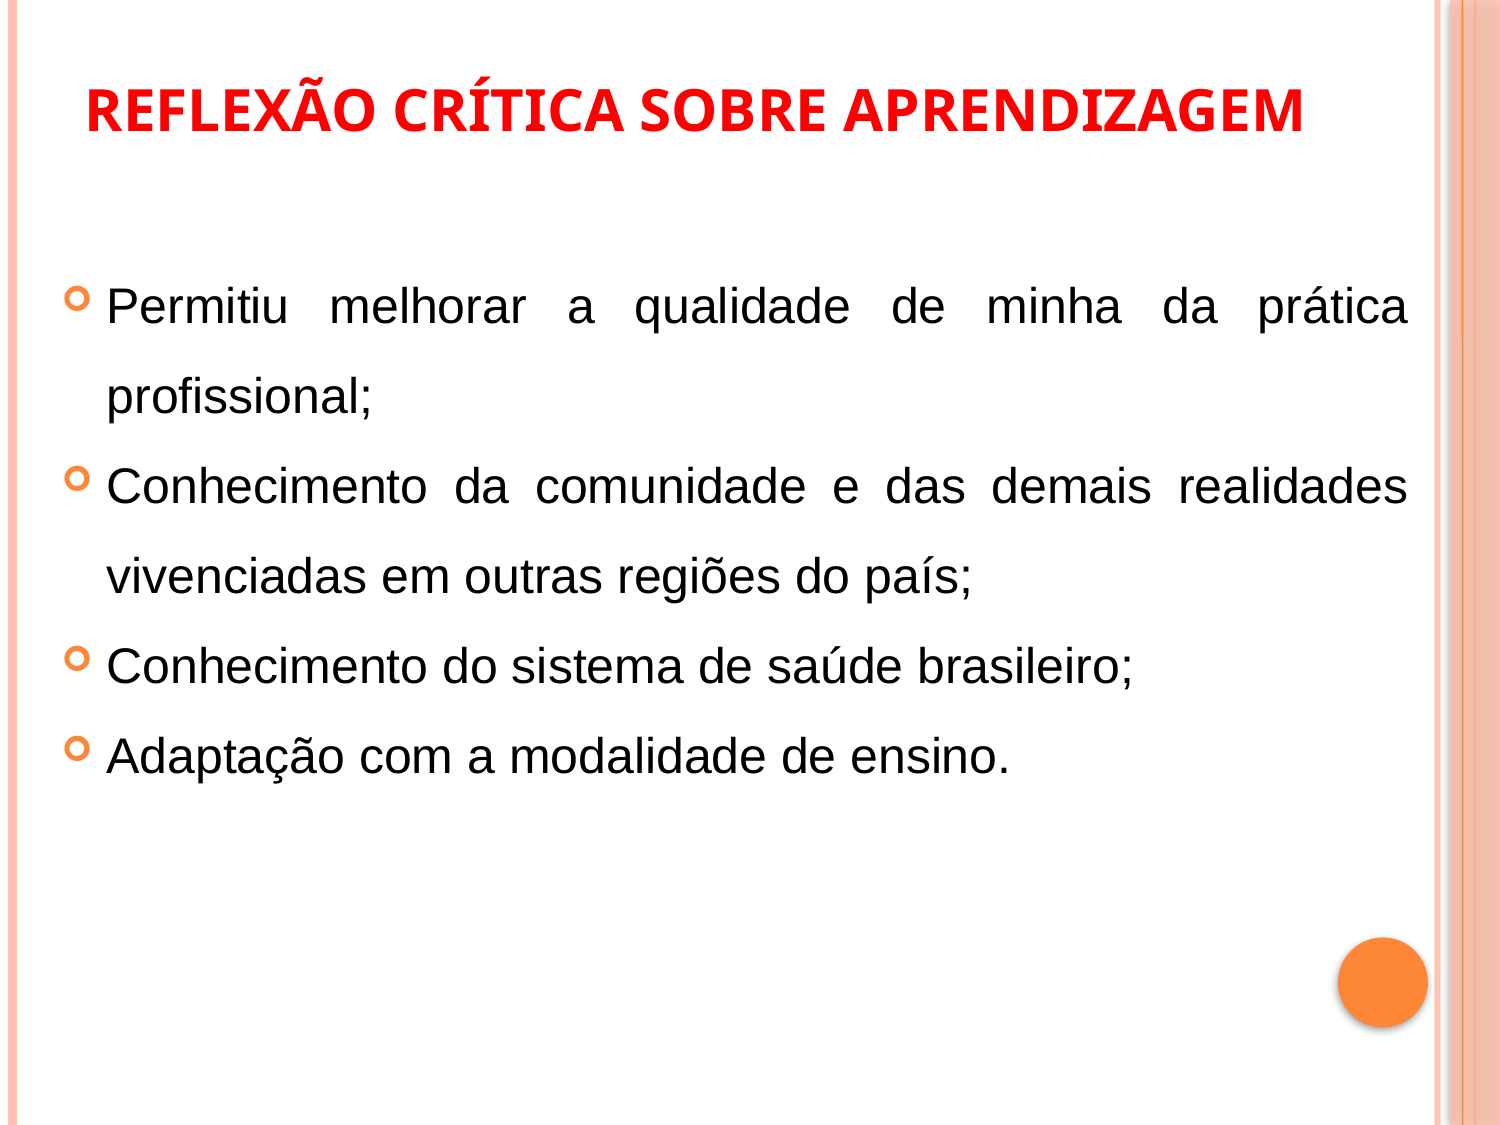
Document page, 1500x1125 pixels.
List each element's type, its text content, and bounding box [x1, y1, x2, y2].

list Permitiu melhorar a qualidade de minha da prática profissional; Conhecimento da comunidade e das demais realidades vivenciadas em outras regiões do país; Conhecimento do sistema de saúde brasileiro; Adaptação com a modalidade de ensino. [46, 175, 1424, 964]
title Reflexão crítica sobre aprendizagem [70, 58, 1379, 151]
